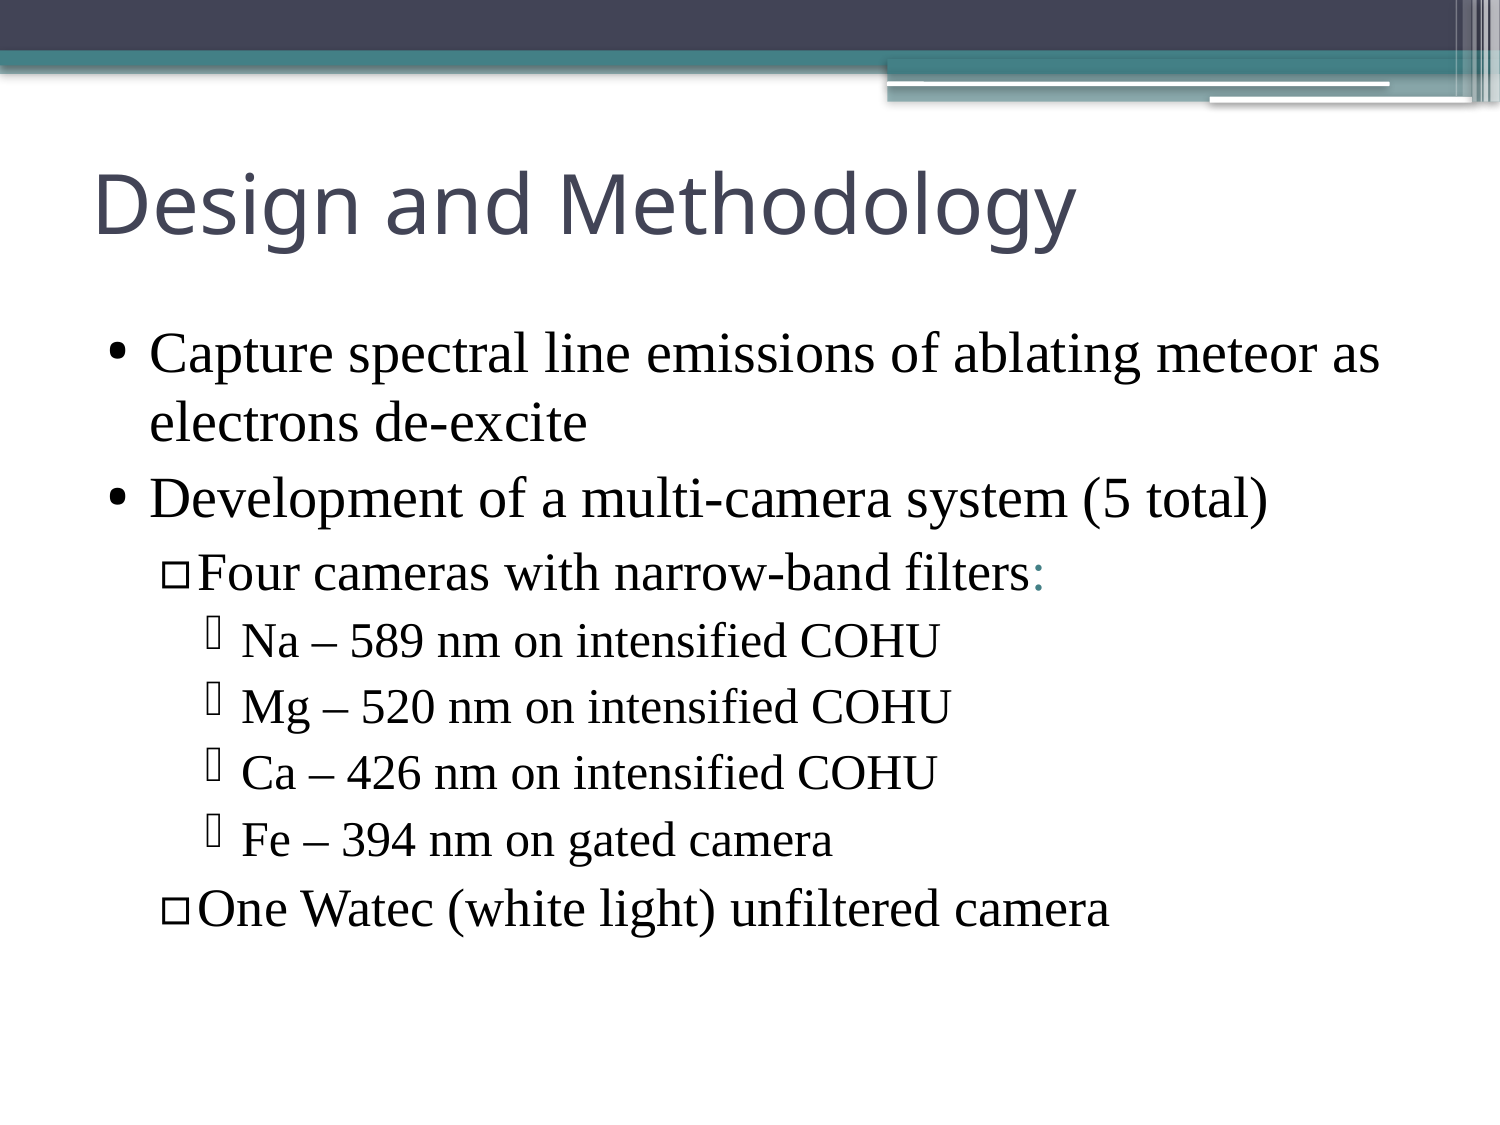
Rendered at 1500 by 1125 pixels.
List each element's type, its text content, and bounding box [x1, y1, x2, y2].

list Capture spectral line emissions of ablating meteor as electrons de-excite Development of a multi-camera system (5 total) Four cameras with narrow-band filters: Na – 589 nm on intensified COHU Mg – 520 nm on intensified COHU Ca – 426 nm on intensified COHU Fe – 394 nm on gated camera One Watec (white light) unfiltered camera [75, 306, 1425, 1071]
title Design and Methodology [76, 113, 1427, 289]
